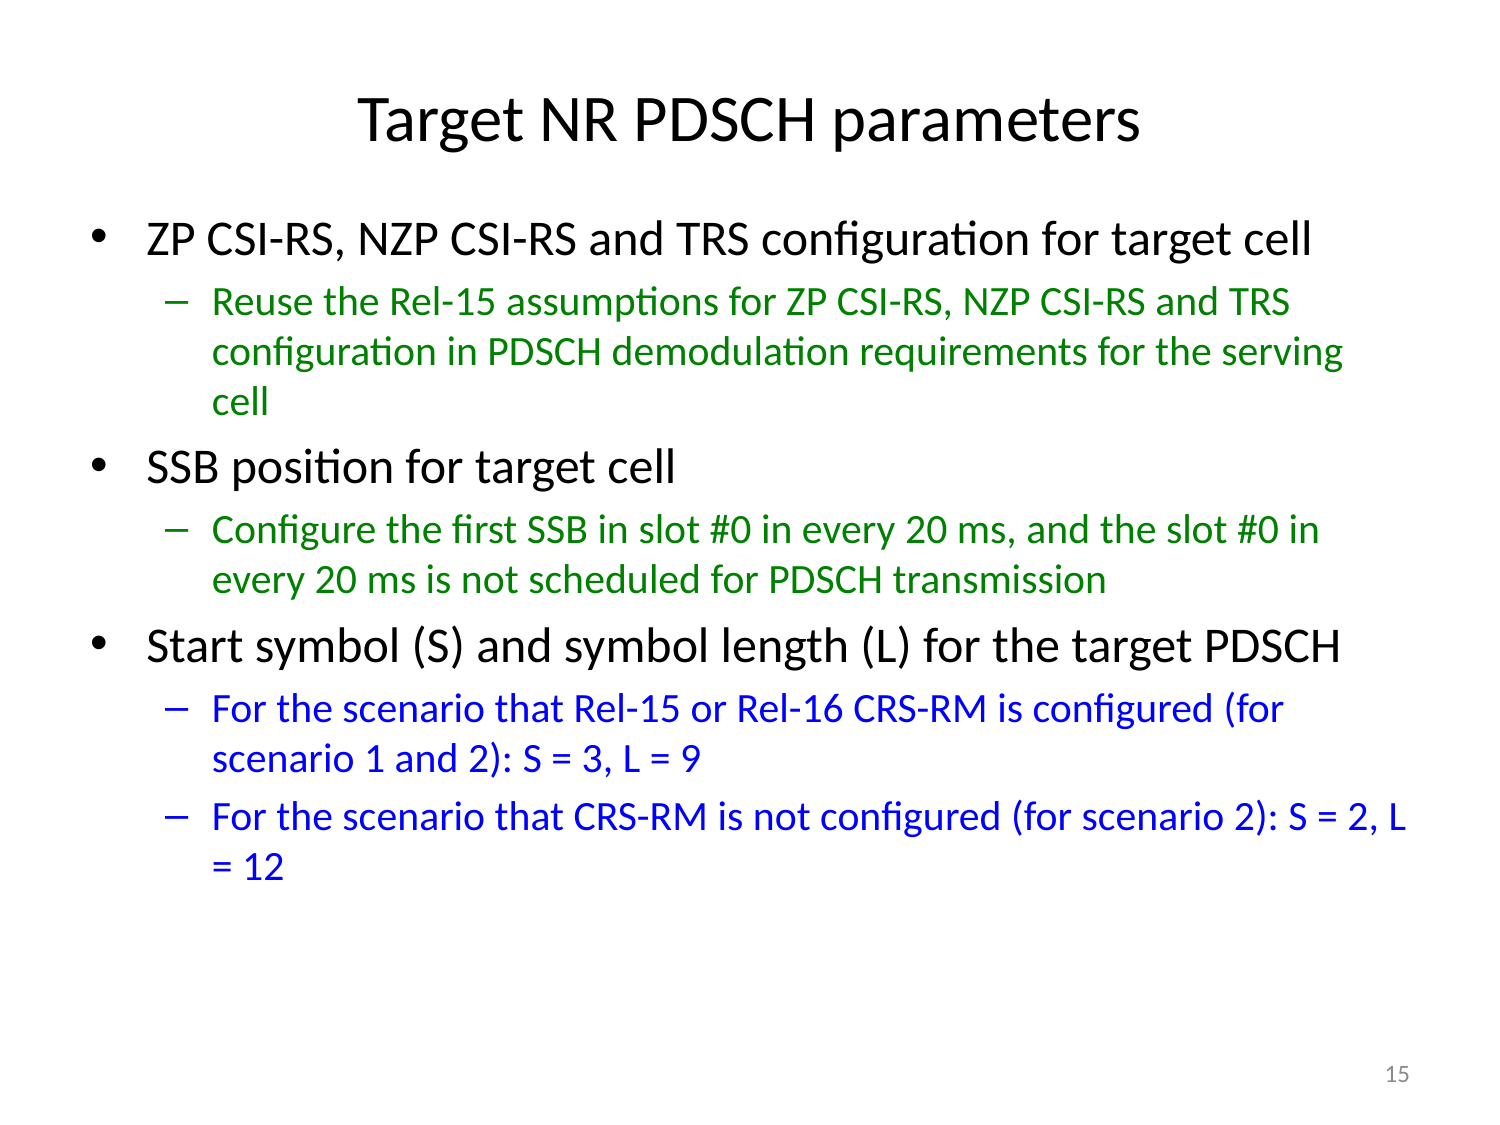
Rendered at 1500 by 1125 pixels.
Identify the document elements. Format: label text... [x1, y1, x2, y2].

title Target NR PDSCH parameters [75, 45, 1425, 185]
slide_number 15 [1074, 1042, 1425, 1103]
list ZP CSI-RS, NZP CSI-RS and TRS configuration for target cell Reuse the Rel-15 assumptions for ZP CSI-RS, NZP CSI-RS and TRS configuration in PDSCH demodulation requirements for the serving cell SSB position for target cell Configure the first SSB in slot #0 in every 20 ms, and the slot #0 in every 20 ms is not scheduled for PDSCH transmission Start symbol (S) and symbol length (L) for the target PDSCH For the scenario that Rel-15 or Rel-16 CRS-RM is configured (for scenario 1 and 2): S = 3, L = 9 For the scenario that CRS-RM is not configured (for scenario 2): S = 2, L = 12 [75, 198, 1425, 1012]
